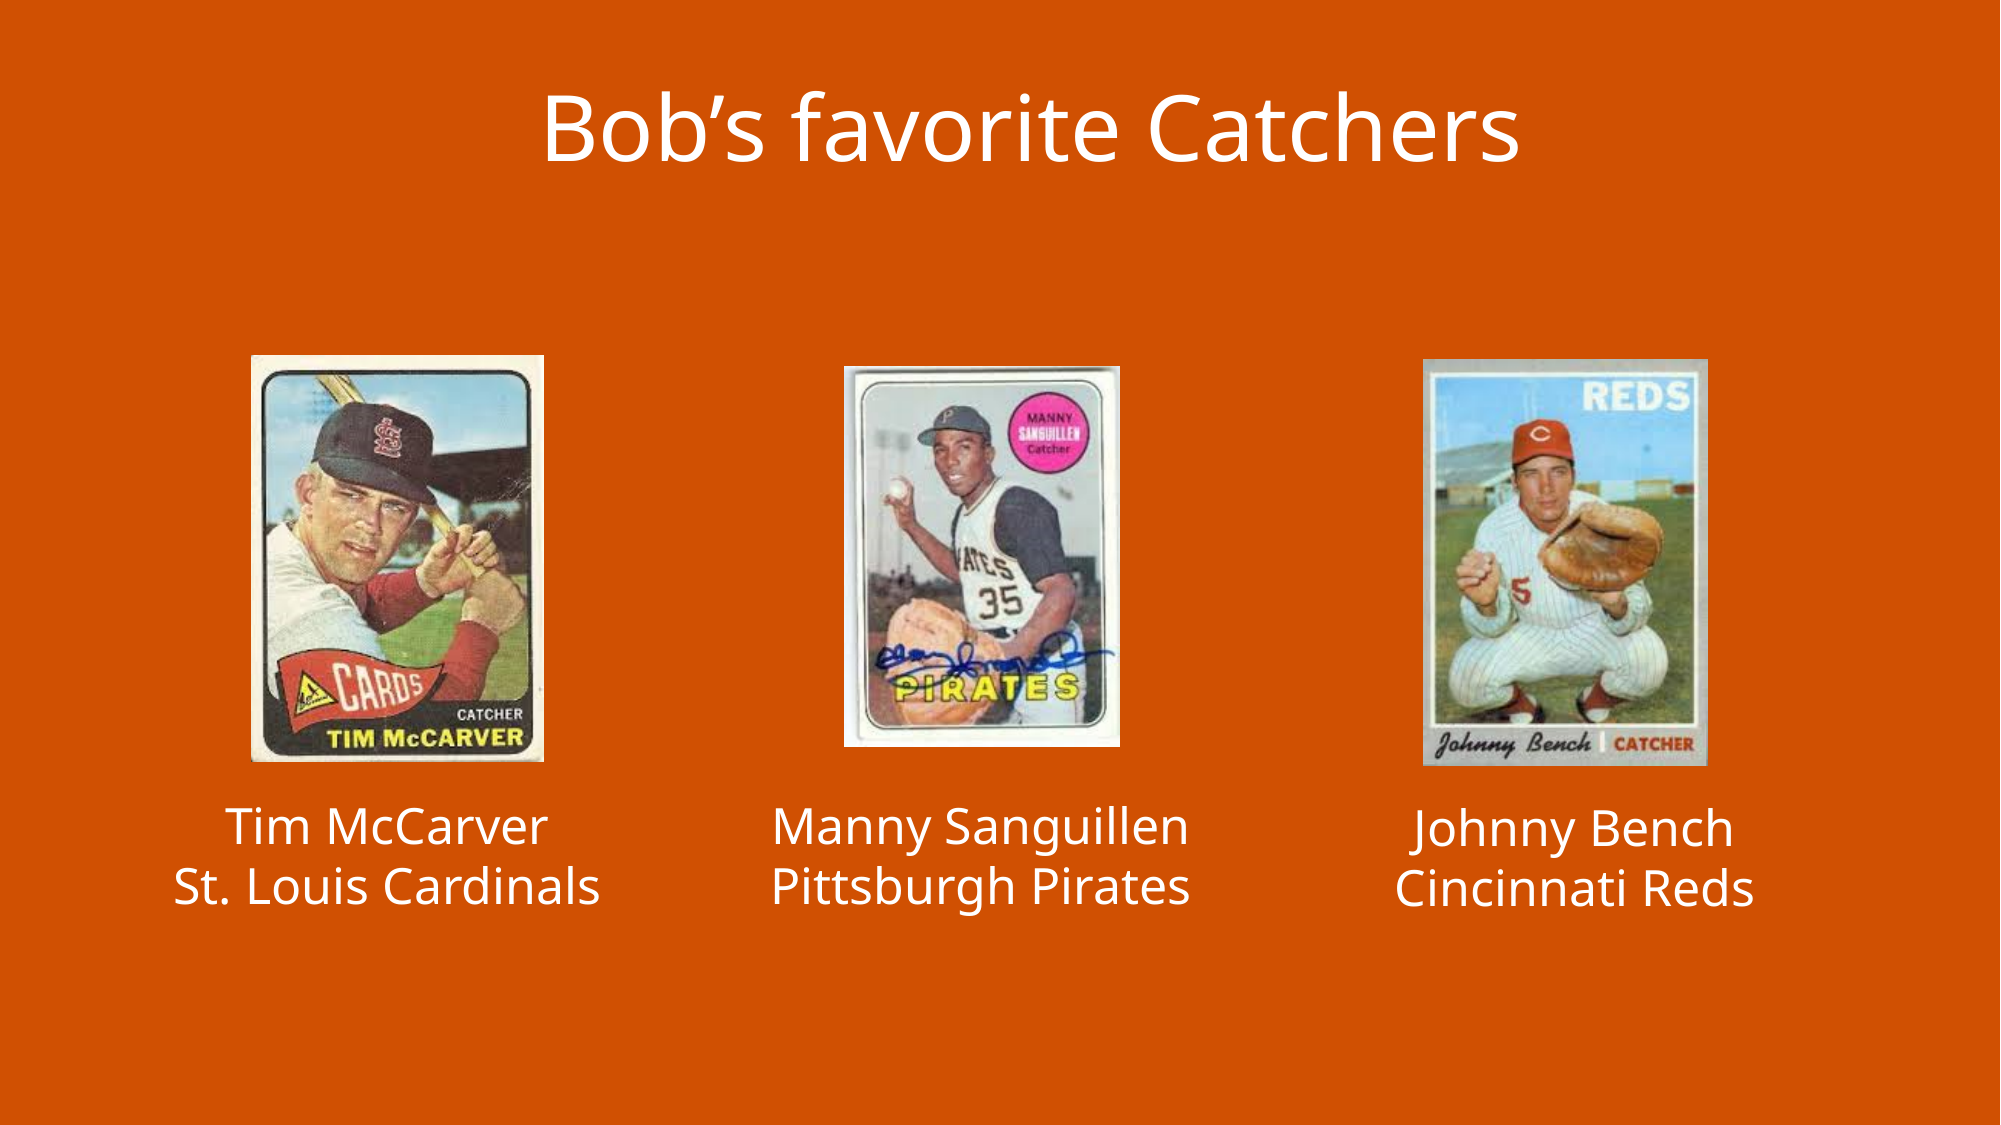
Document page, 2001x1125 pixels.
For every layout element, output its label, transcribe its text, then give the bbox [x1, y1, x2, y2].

text_box Bob’s favorite Catchers [124, 62, 1938, 188]
picture [251, 355, 544, 762]
text_box Tim McCarver St. Louis Cardinals [150, 787, 625, 923]
picture [1423, 359, 1709, 766]
text_box Johnny Bench Cincinnati Reds [1312, 788, 1838, 924]
picture [844, 366, 1120, 747]
text_box Manny Sanguillen Pittsburgh Pirates [712, 787, 1250, 923]
